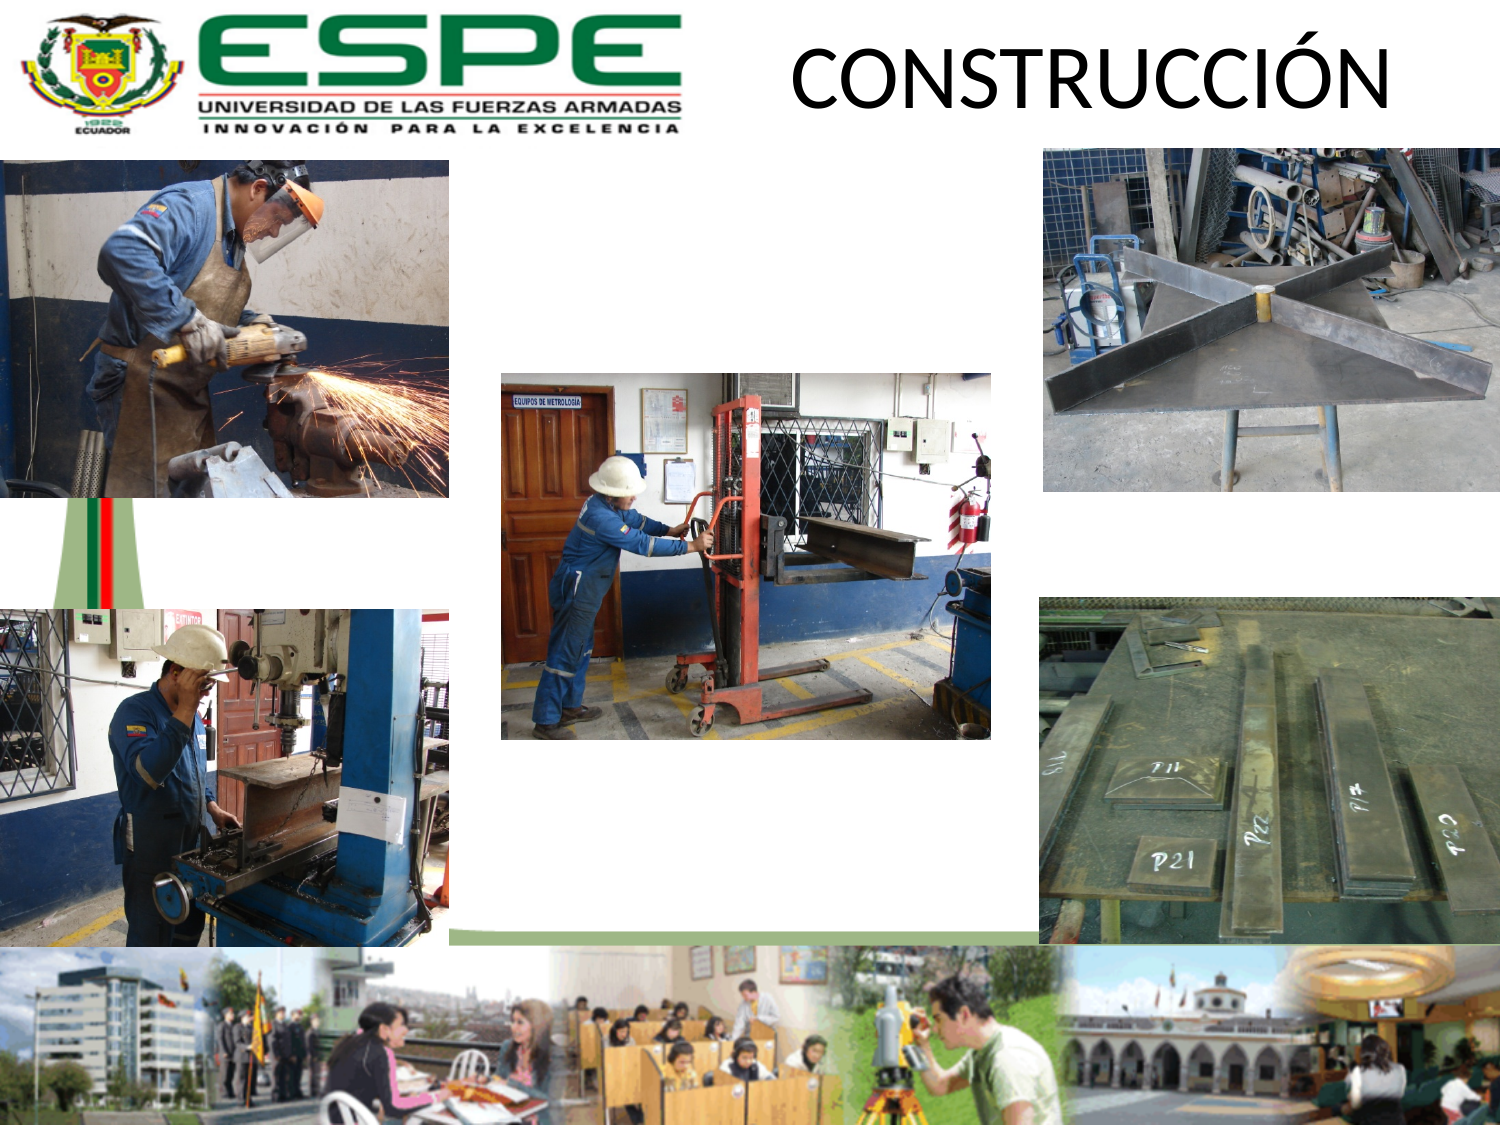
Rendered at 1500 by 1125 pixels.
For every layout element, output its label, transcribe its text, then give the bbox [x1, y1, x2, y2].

picture [0, 0, 1500, 1125]
title CONSTRUCCIÓN [643, 7, 1500, 138]
